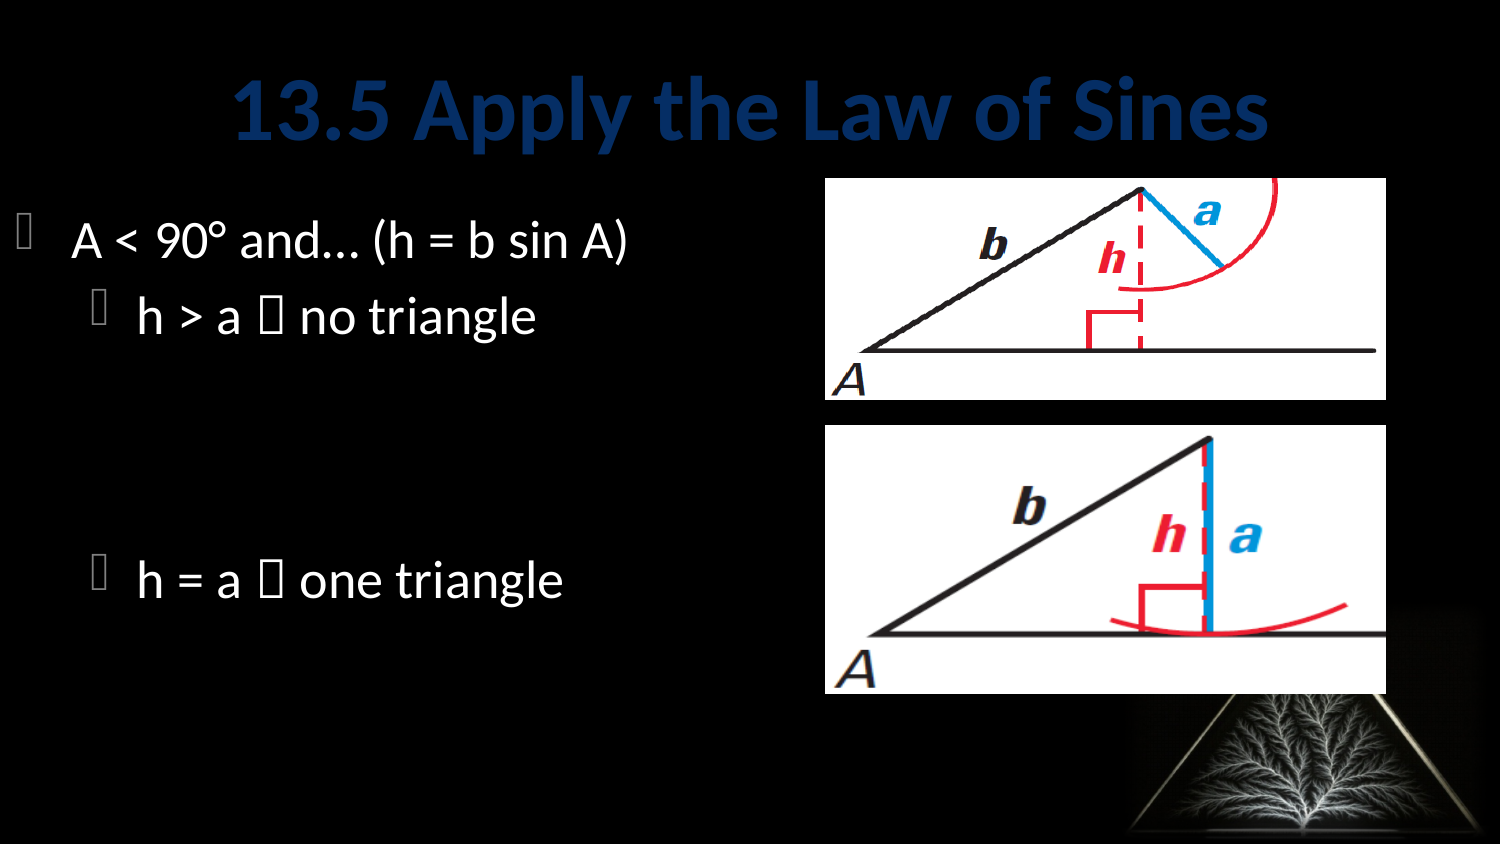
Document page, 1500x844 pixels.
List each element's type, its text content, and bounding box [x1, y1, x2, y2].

picture [824, 177, 1387, 400]
title 13.5 Apply the Law of Sines [0, 33, 1500, 175]
picture [1125, 754, 1486, 833]
picture [824, 425, 1387, 695]
list A < 90° and… (h = b sin A) h > a  no triangle h = a  one triangle [0, 196, 1500, 754]
